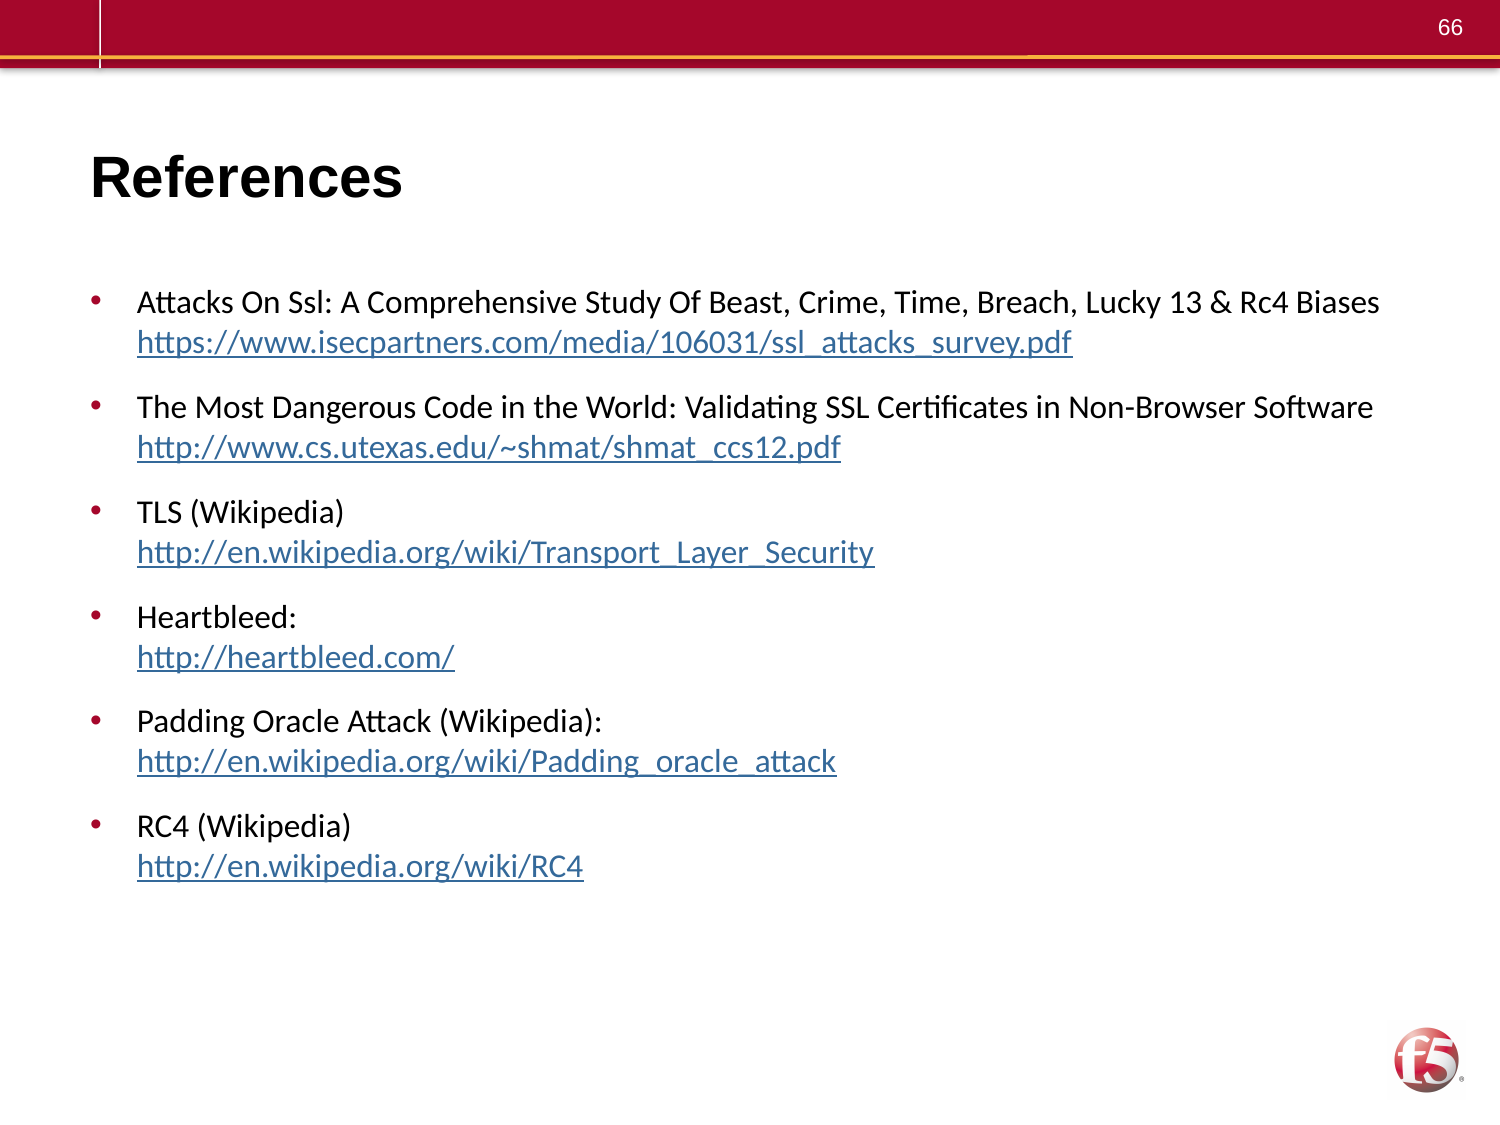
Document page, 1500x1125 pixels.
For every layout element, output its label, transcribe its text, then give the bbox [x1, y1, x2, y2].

picture [1387, 1020, 1466, 1100]
title References [74, 107, 1426, 241]
list Attacks On Ssl: A Comprehensive Study Of Beast, Crime, Time, Breach, Lucky 13 & Rc4 Biases https://www.isecpartners.com/media/106031/ssl_attacks_survey.pdf The Most Dangerous Code in the World: Validating SSL Certificates in Non-Browser Software http://www.cs.utexas.edu/~shmat/shmat_ccs12.pdf TLS (Wikipedia) http://en.wikipedia.org/wiki/Transport_Layer_Security Heartbleed: http://heartbleed.com/ Padding Oracle Attack (Wikipedia): http://en.wikipedia.org/wiki/Padding_oracle_attack RC4 (Wikipedia) http://en.wikipedia.org/wiki/RC4 [74, 272, 1426, 990]
